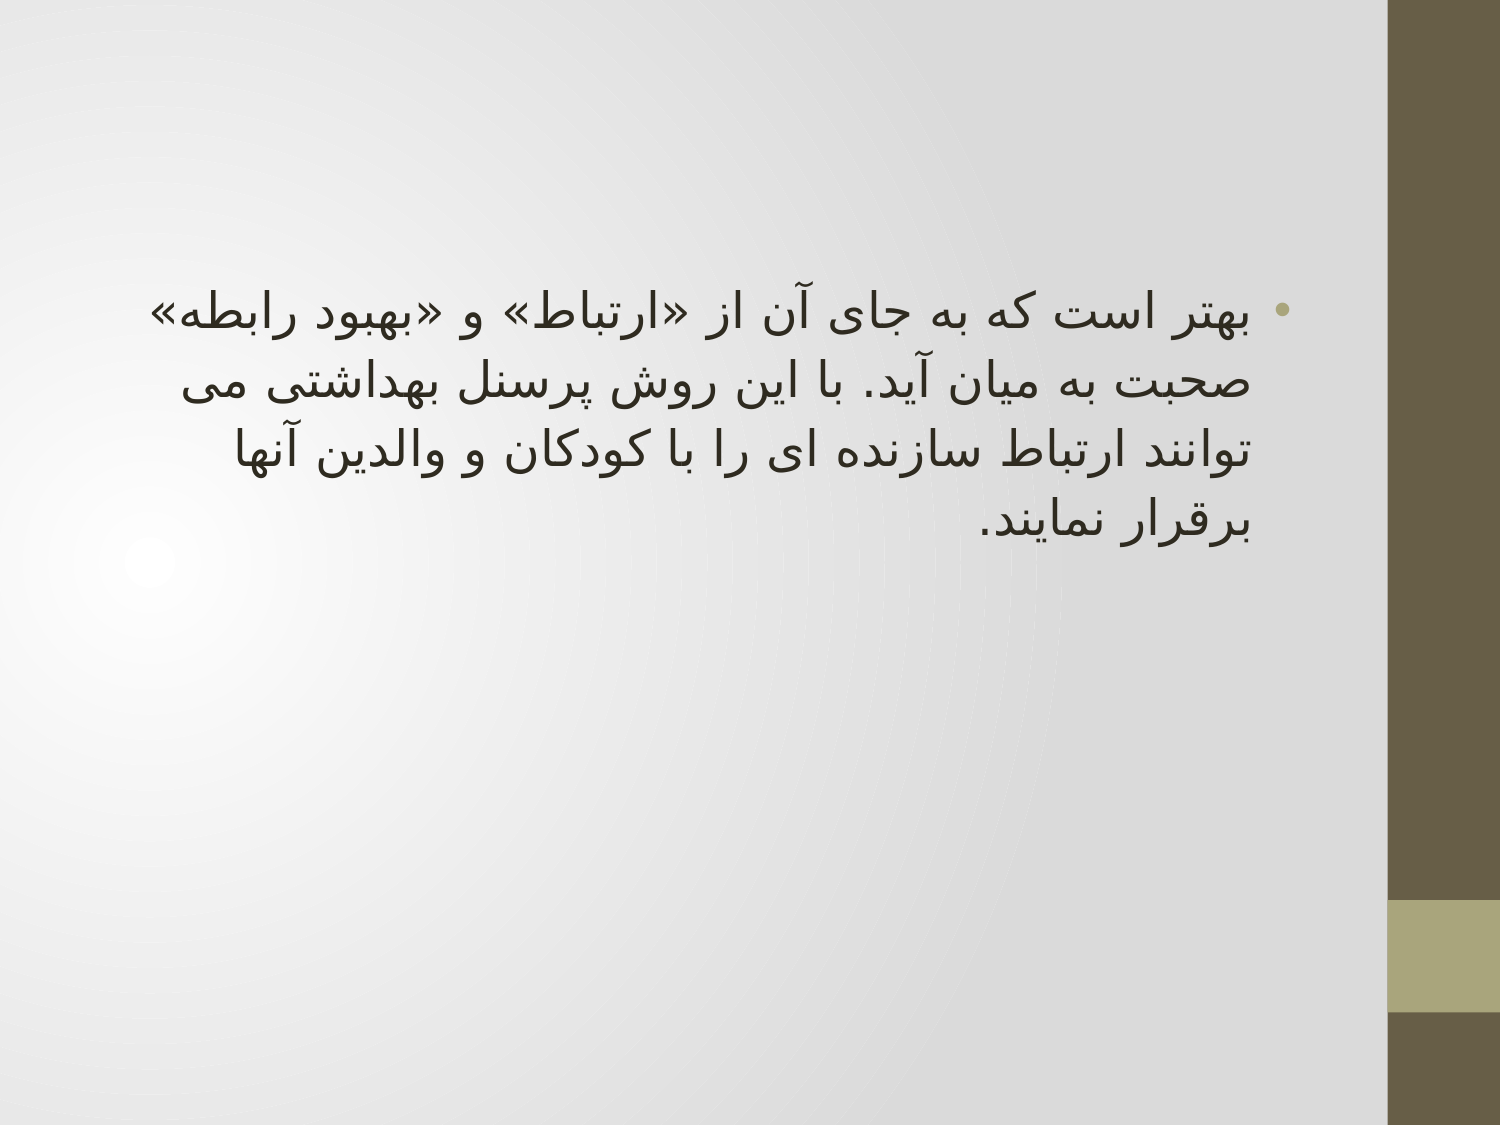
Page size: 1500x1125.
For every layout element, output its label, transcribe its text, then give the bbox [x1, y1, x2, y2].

list بهتر است که به جای آن از «ارتباط» و «بهبود رابطه» صحبت به میان آید. با این روش پرسنل بهداشتی می توانند ارتباط سازنده ای را با کودکان و والدین آنها برقرار نمایند. [75, 262, 1325, 1050]
